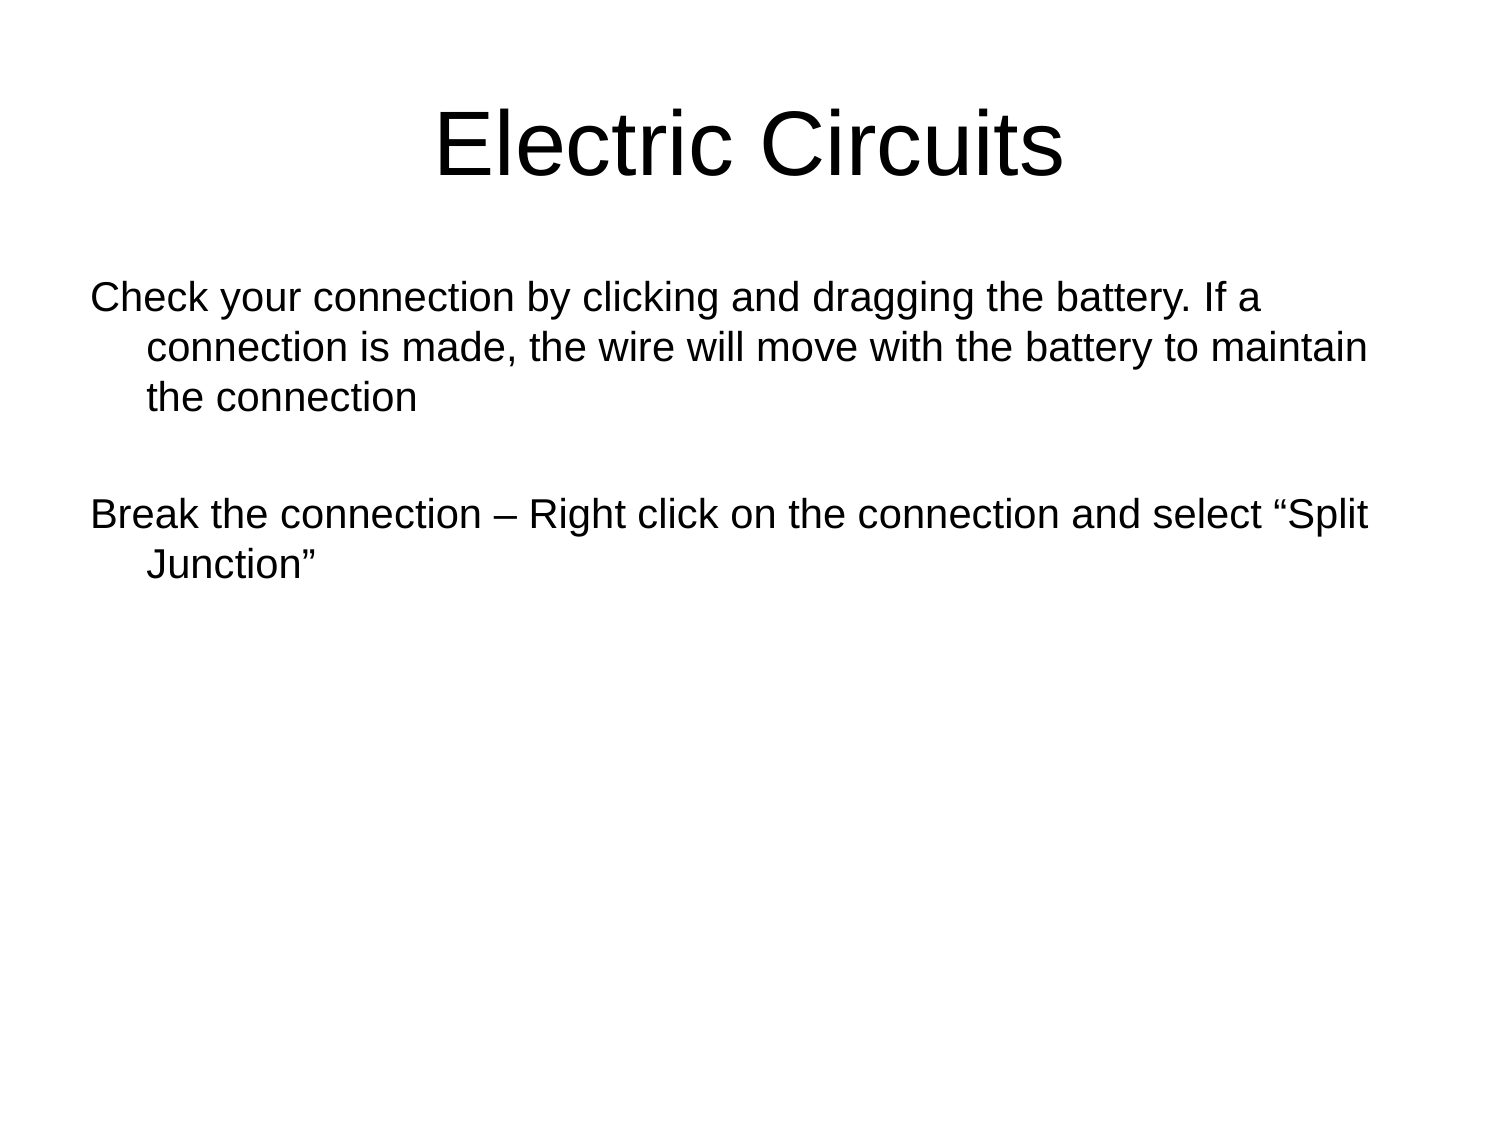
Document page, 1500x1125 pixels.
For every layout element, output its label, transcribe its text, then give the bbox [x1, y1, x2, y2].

list Check your connection by clicking and dragging the battery. If a connection is made, the wire will move with the battery to maintain the connection Break the connection – Right click on the connection and select “Split Junction” [74, 262, 1426, 1006]
title Electric Circuits [74, 44, 1426, 233]
